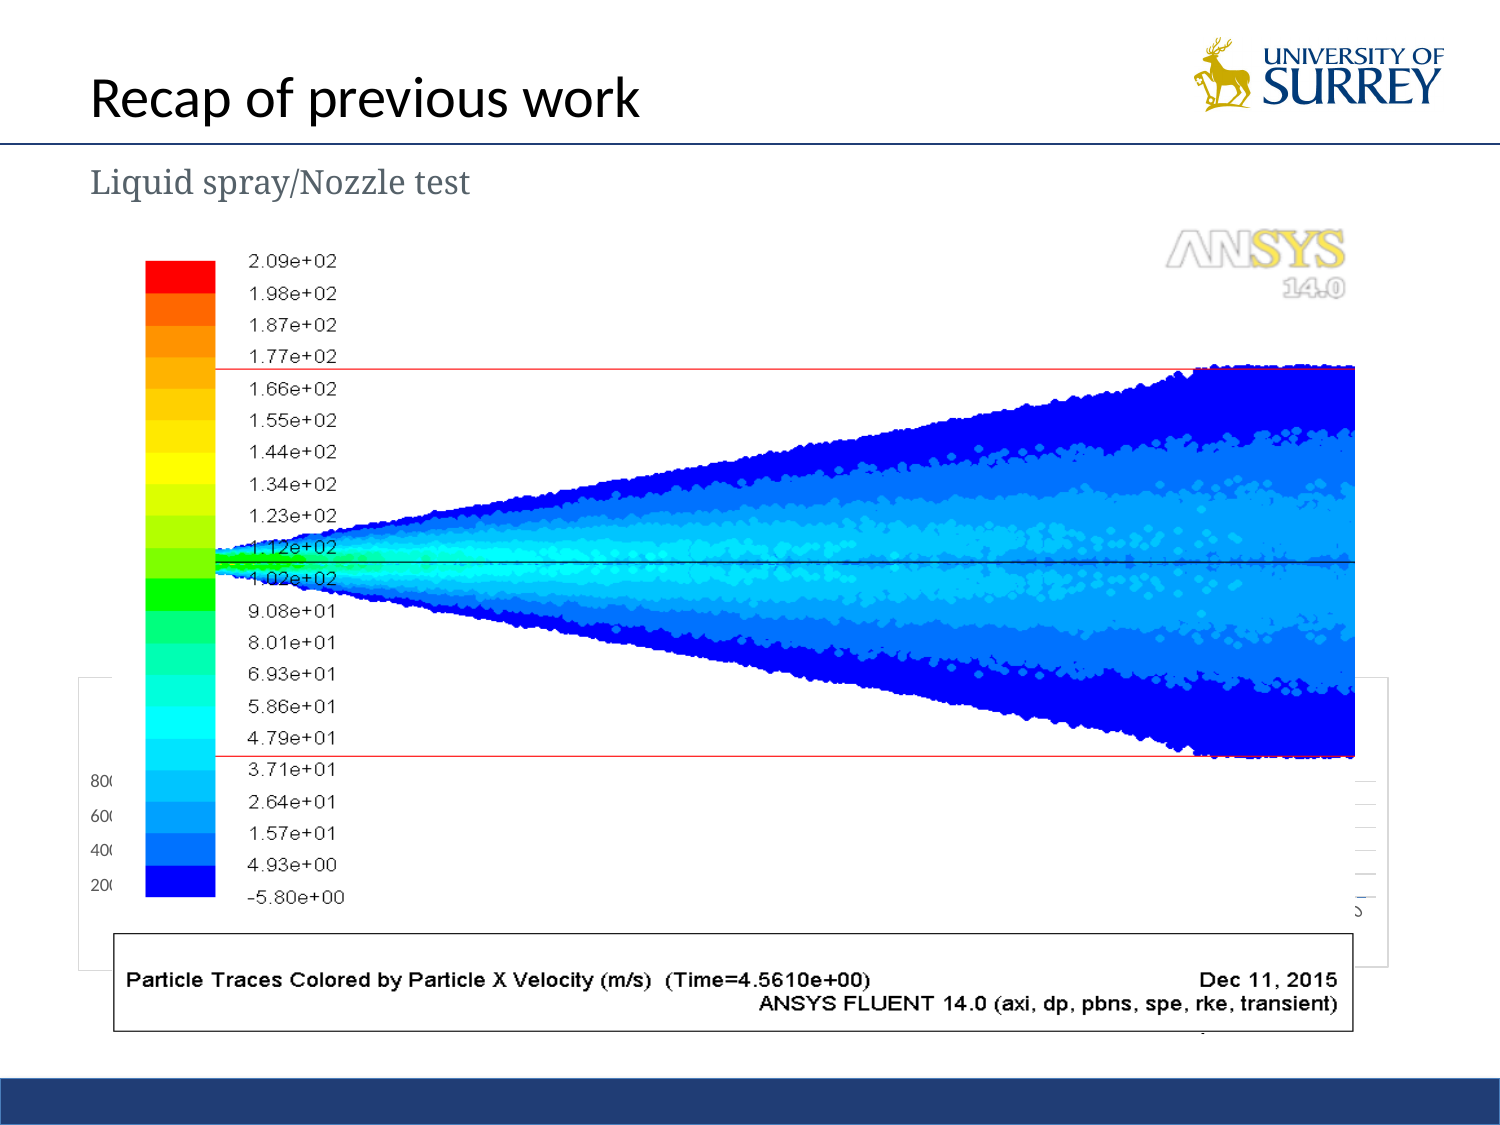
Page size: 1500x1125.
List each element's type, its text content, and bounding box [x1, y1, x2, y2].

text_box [77, 262, 1389, 1045]
picture [112, 225, 1355, 1033]
picture [1194, 37, 1444, 112]
title Recap of previous work [75, 45, 1009, 144]
list Liquid spray/Nozzle test [75, 153, 1441, 217]
